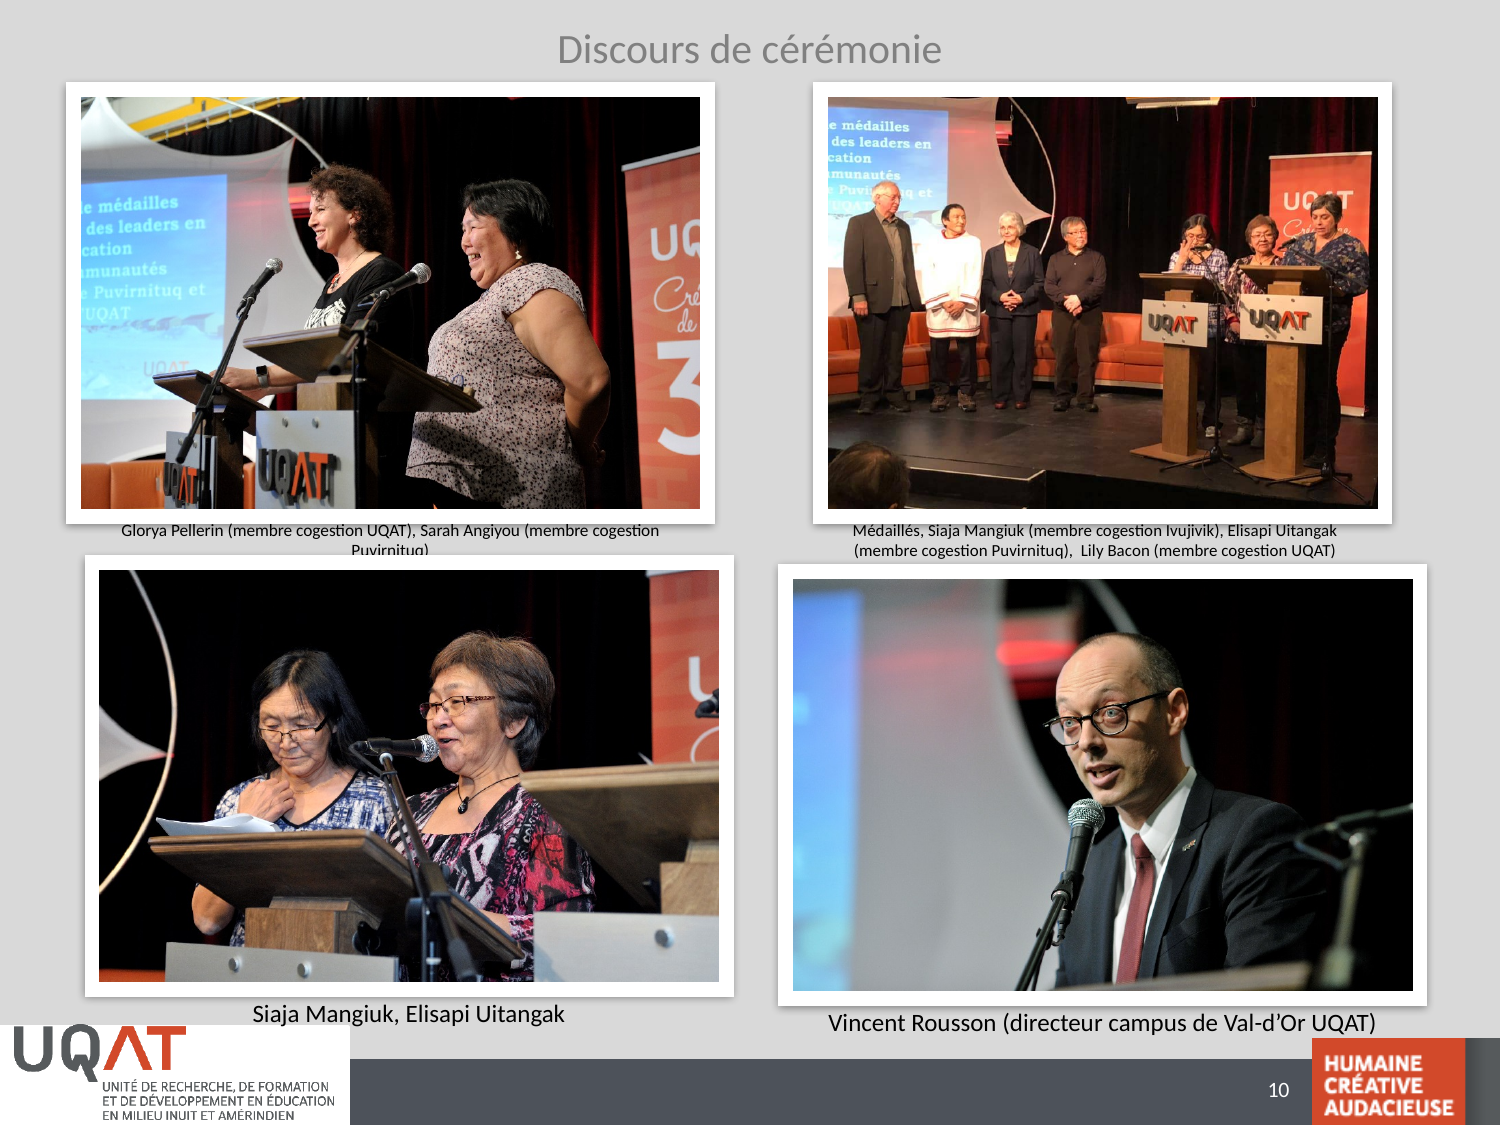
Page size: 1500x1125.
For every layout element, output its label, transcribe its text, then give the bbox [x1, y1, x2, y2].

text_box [812, 96, 1379, 568]
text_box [98, 569, 720, 1041]
text_box Discours de cérémonie [0, 14, 1500, 80]
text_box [792, 578, 1413, 1050]
picture [14, 1024, 334, 1120]
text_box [80, 96, 701, 568]
picture [350, 1038, 1500, 1125]
